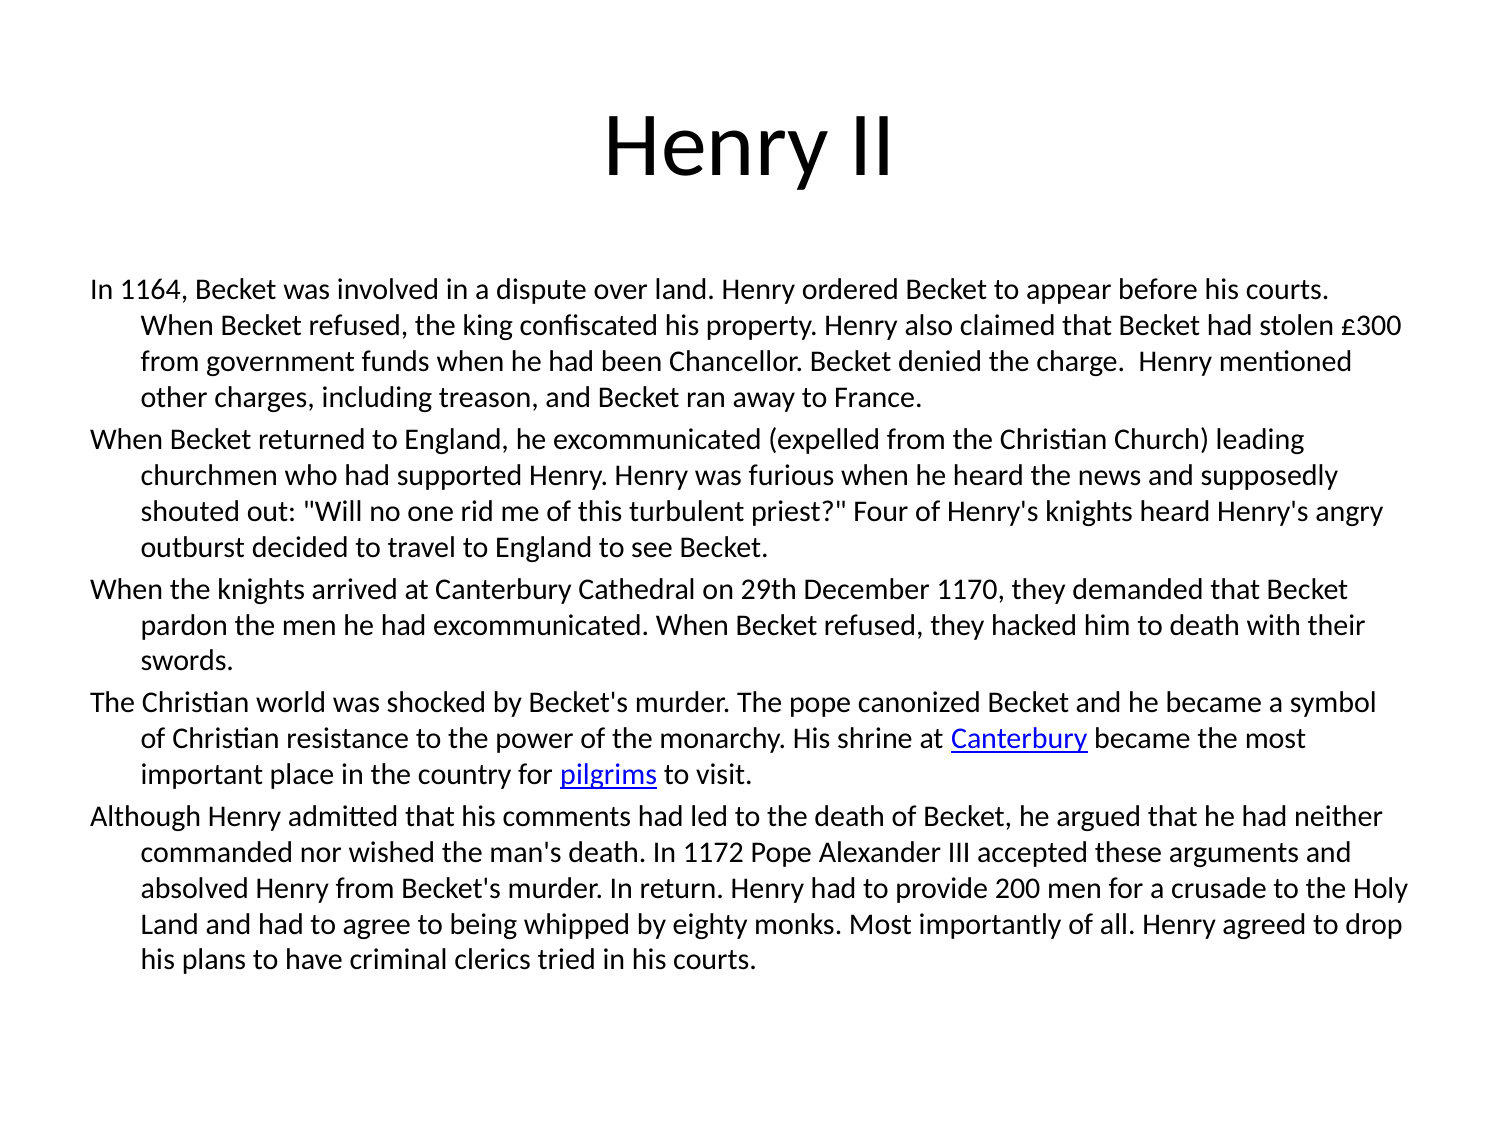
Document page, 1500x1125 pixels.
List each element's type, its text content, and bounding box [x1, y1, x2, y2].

list In 1164, Becket was involved in a dispute over land. Henry ordered Becket to appear before his courts. When Becket refused, the king confiscated his property. Henry also claimed that Becket had stolen £300 from government funds when he had been Chancellor. Becket denied the charge. Henry mentioned other charges, including treason, and Becket ran away to France. When Becket returned to England, he excommunicated (expelled from the Christian Church) leading churchmen who had supported Henry. Henry was furious when he heard the news and supposedly shouted out: "Will no one rid me of this turbulent priest?" Four of Henry's knights heard Henry's angry outburst decided to travel to England to see Becket. When the knights arrived at Canterbury Cathedral on 29th December 1170, they demanded that Becket pardon the men he had excommunicated. When Becket refused, they hacked him to death with their swords. The Christian world was shocked by Becket's murder. The pope canonized Becket and he became a symbol of Christian resistance to the power of the monarchy. His shrine at Canterbury became the most important place in the country for pilgrims to visit. Although Henry admitted that his comments had led to the death of Becket, he argued that he had neither commanded nor wished the man's death. In 1172 Pope Alexander III accepted these arguments and absolved Henry from Becket's murder. In return. Henry had to provide 200 men for a crusade to the Holy Land and had to agree to being whipped by eighty monks. Most importantly of all. Henry agreed to drop his plans to have criminal clerics tried in his courts. [75, 262, 1425, 1005]
title Henry II [75, 45, 1425, 233]
